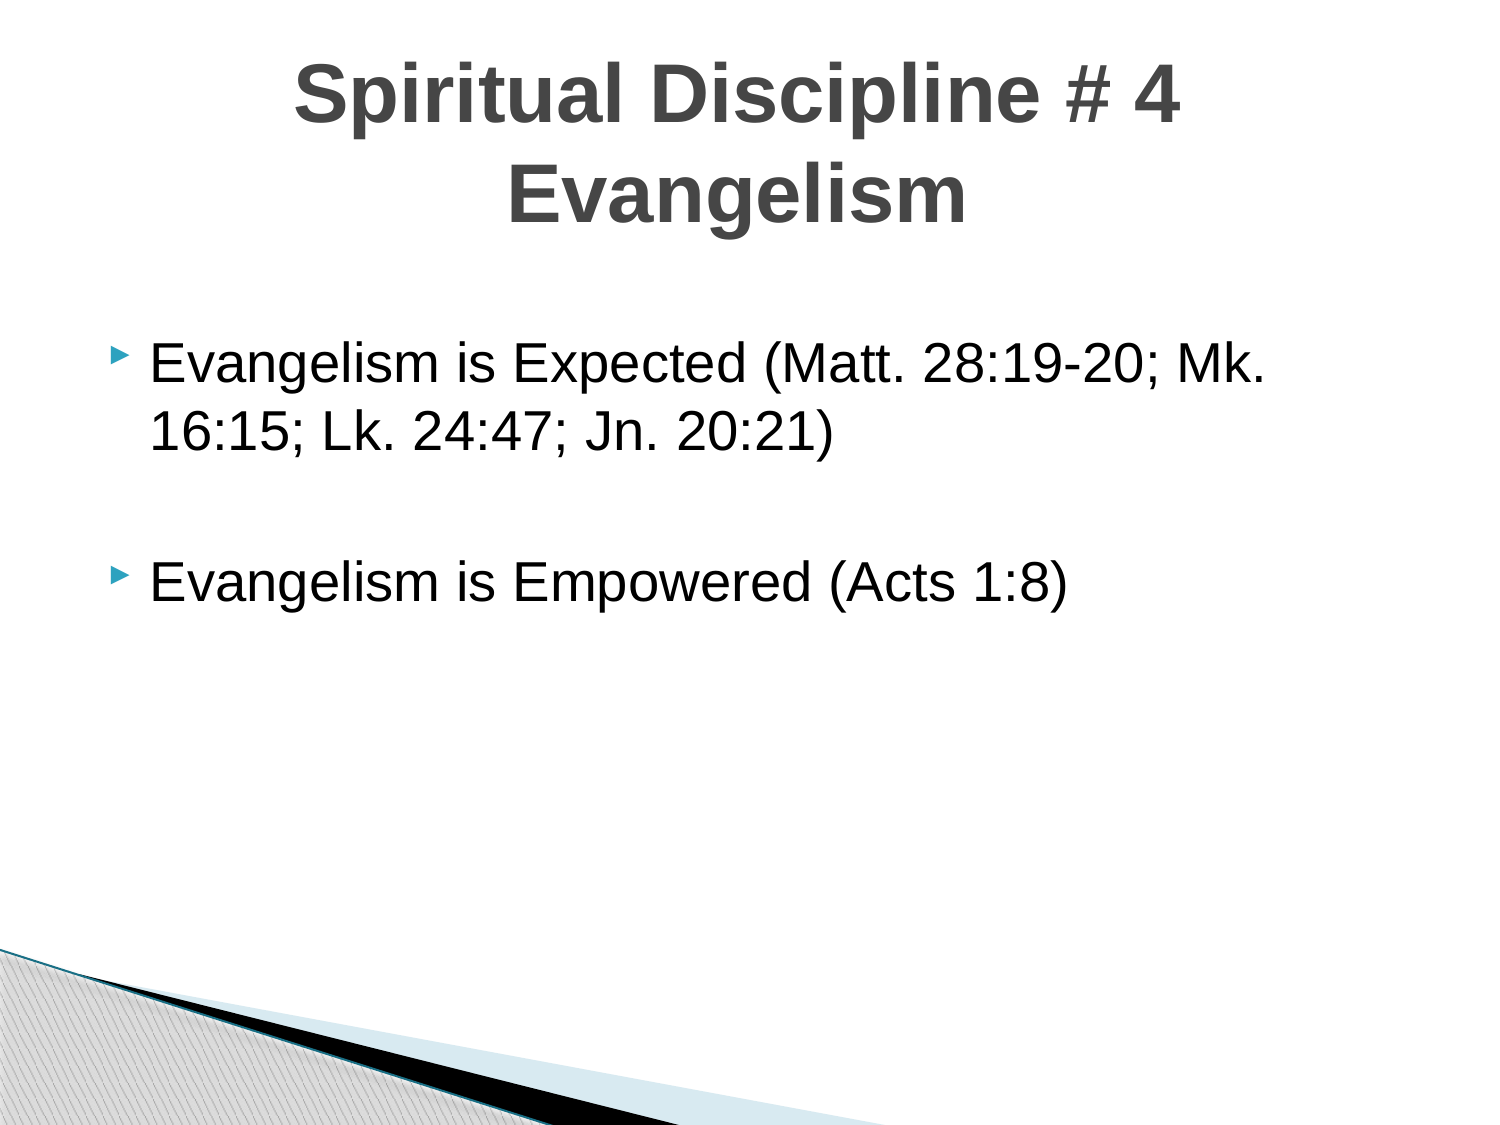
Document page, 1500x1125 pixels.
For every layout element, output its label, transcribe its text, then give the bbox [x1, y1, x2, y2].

title Spiritual Discipline # 4 Evangelism [75, 45, 1400, 233]
list Evangelism is Expected (Matt. 28:19-20; Mk. 16:15; Lk. 24:47; Jn. 20:21) Evangelism is Empowered (Acts 1:8) [75, 243, 1425, 986]
